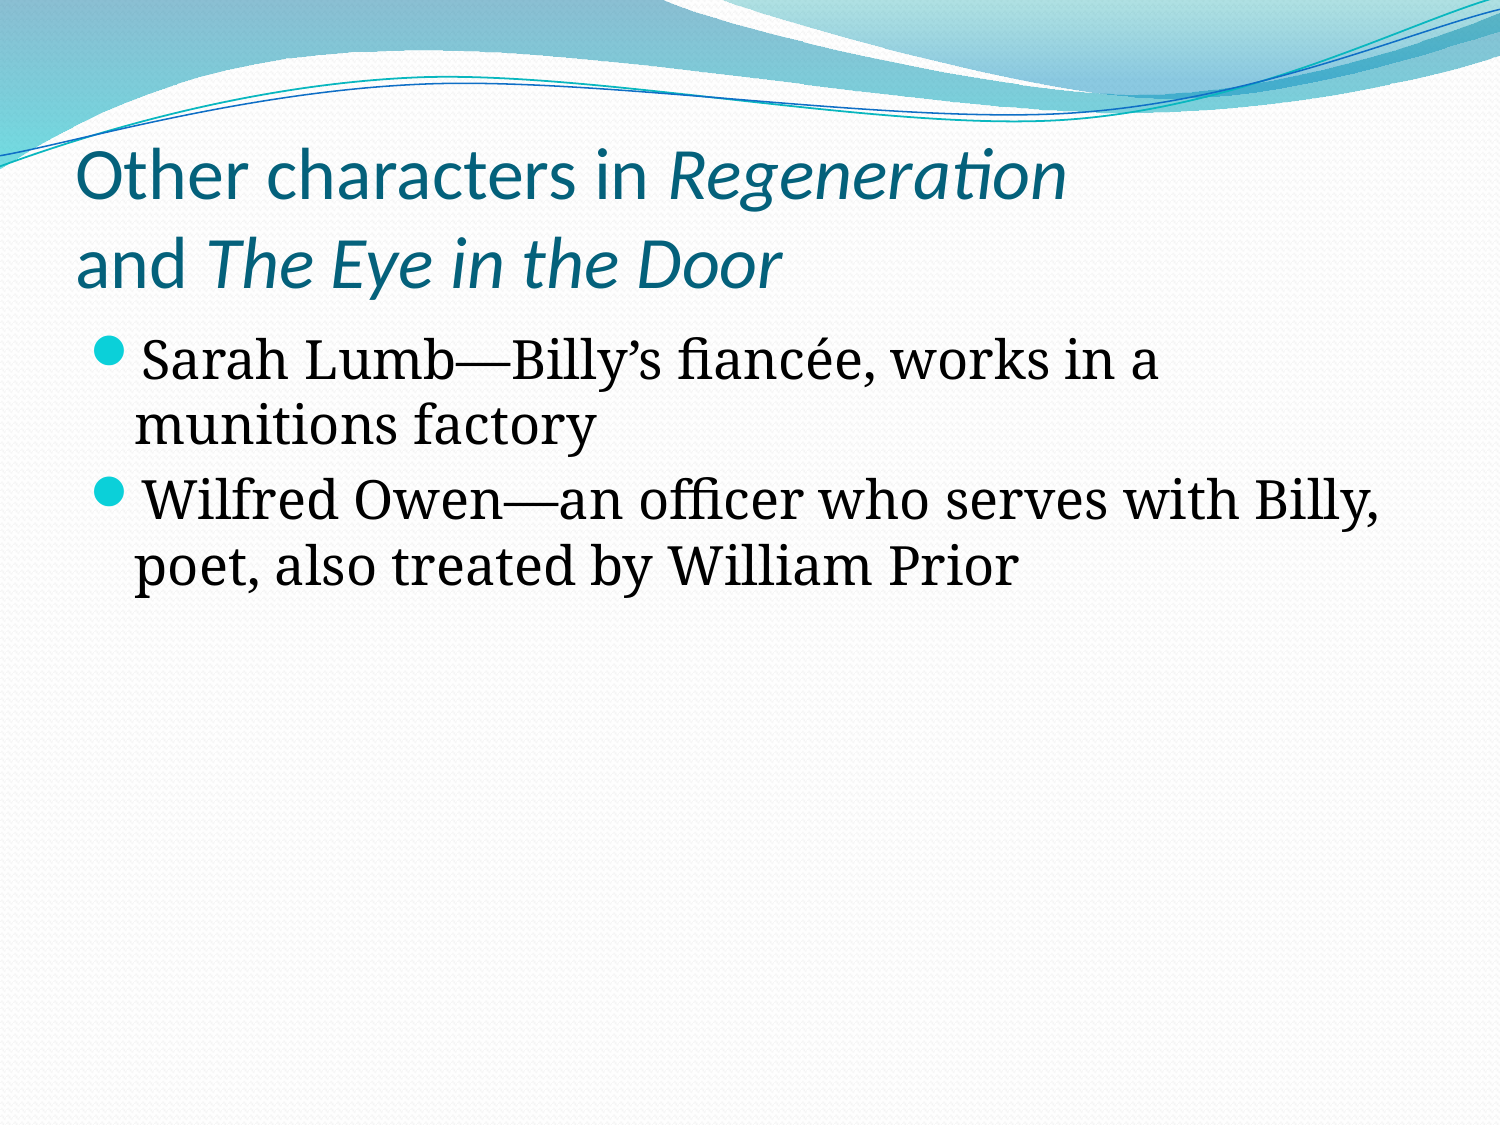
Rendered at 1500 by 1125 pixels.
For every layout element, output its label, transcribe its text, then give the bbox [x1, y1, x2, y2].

title Other characters in Regeneration and The Eye in the Door [75, 115, 1425, 303]
list Sarah Lumb—Billy’s fiancée, works in a munitions factory Wilfred Owen—an officer who serves with Billy, poet, also treated by William Prior [75, 317, 1425, 1088]
